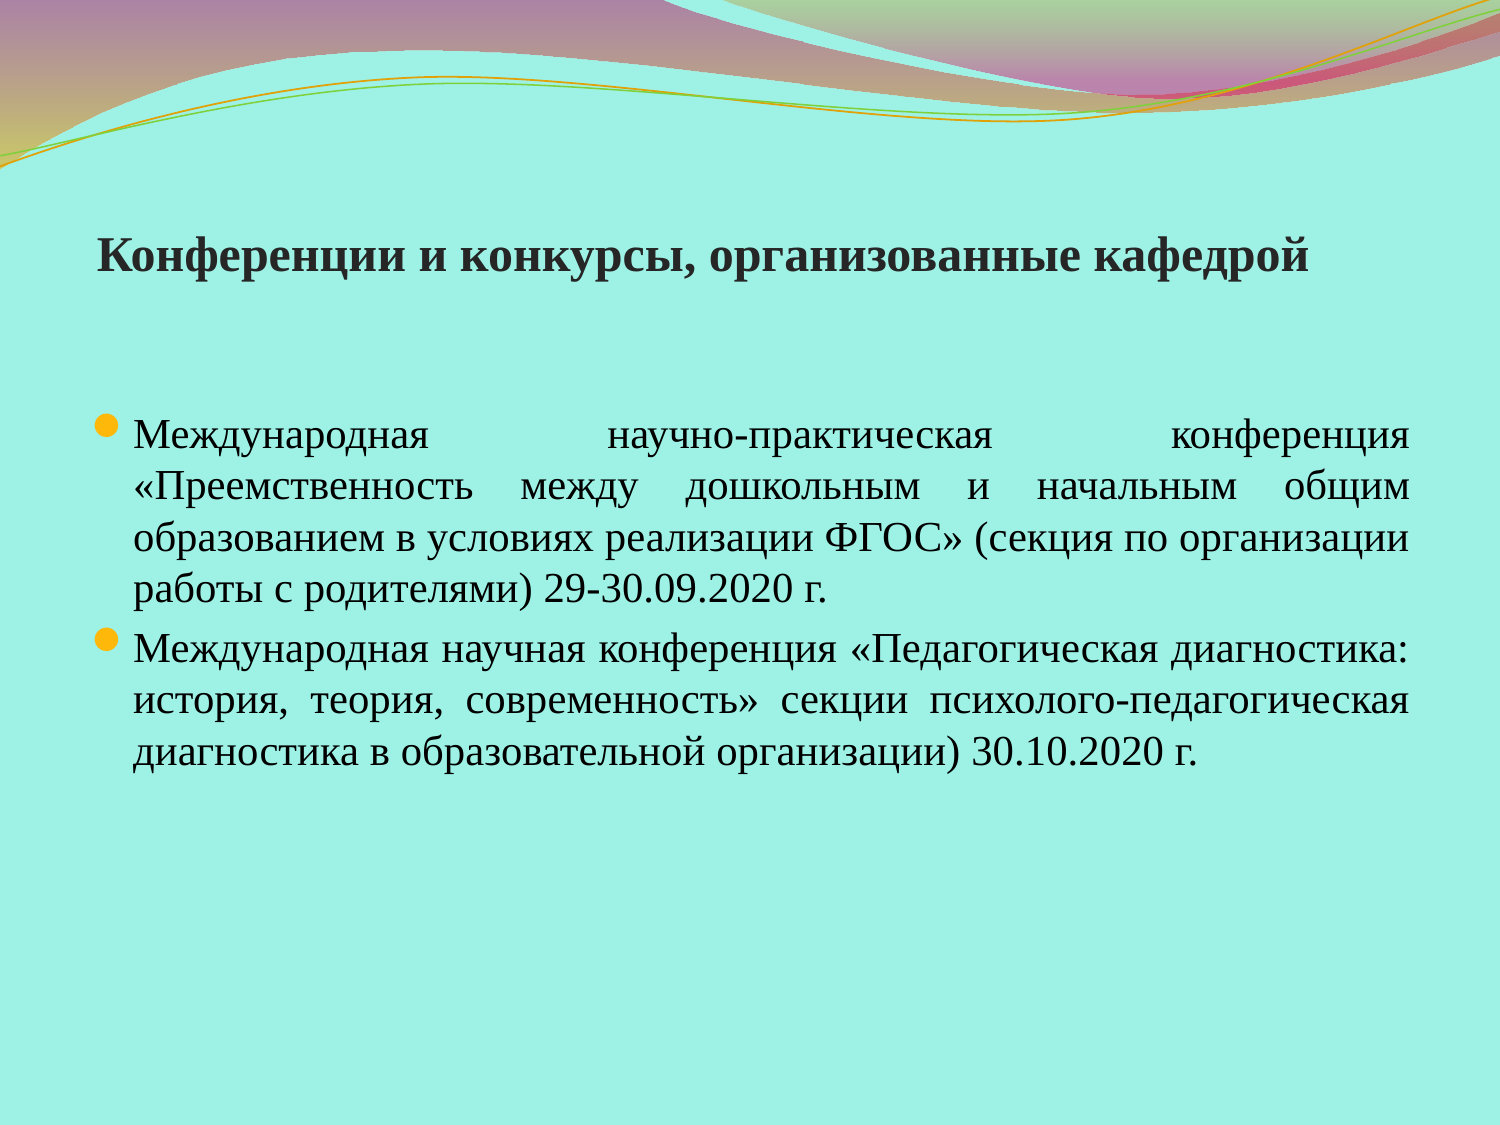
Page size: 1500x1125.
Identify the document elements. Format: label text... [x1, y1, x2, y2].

title Конференции и конкурсы, организованные кафедрой [93, 93, 1313, 282]
list Международная научно-практическая конференция «Преемственность между дошкольным и начальным общим образованием в условиях реализации ФГОС» (секция по организации работы с родителями) 29-30.09.2020 г. Международная научная конференция «Педагогическая диагностика: история, теория, современность» секции психолого-педагогическая диагностика в образовательной организации) 30.10.2020 г. [76, 338, 1427, 1081]
